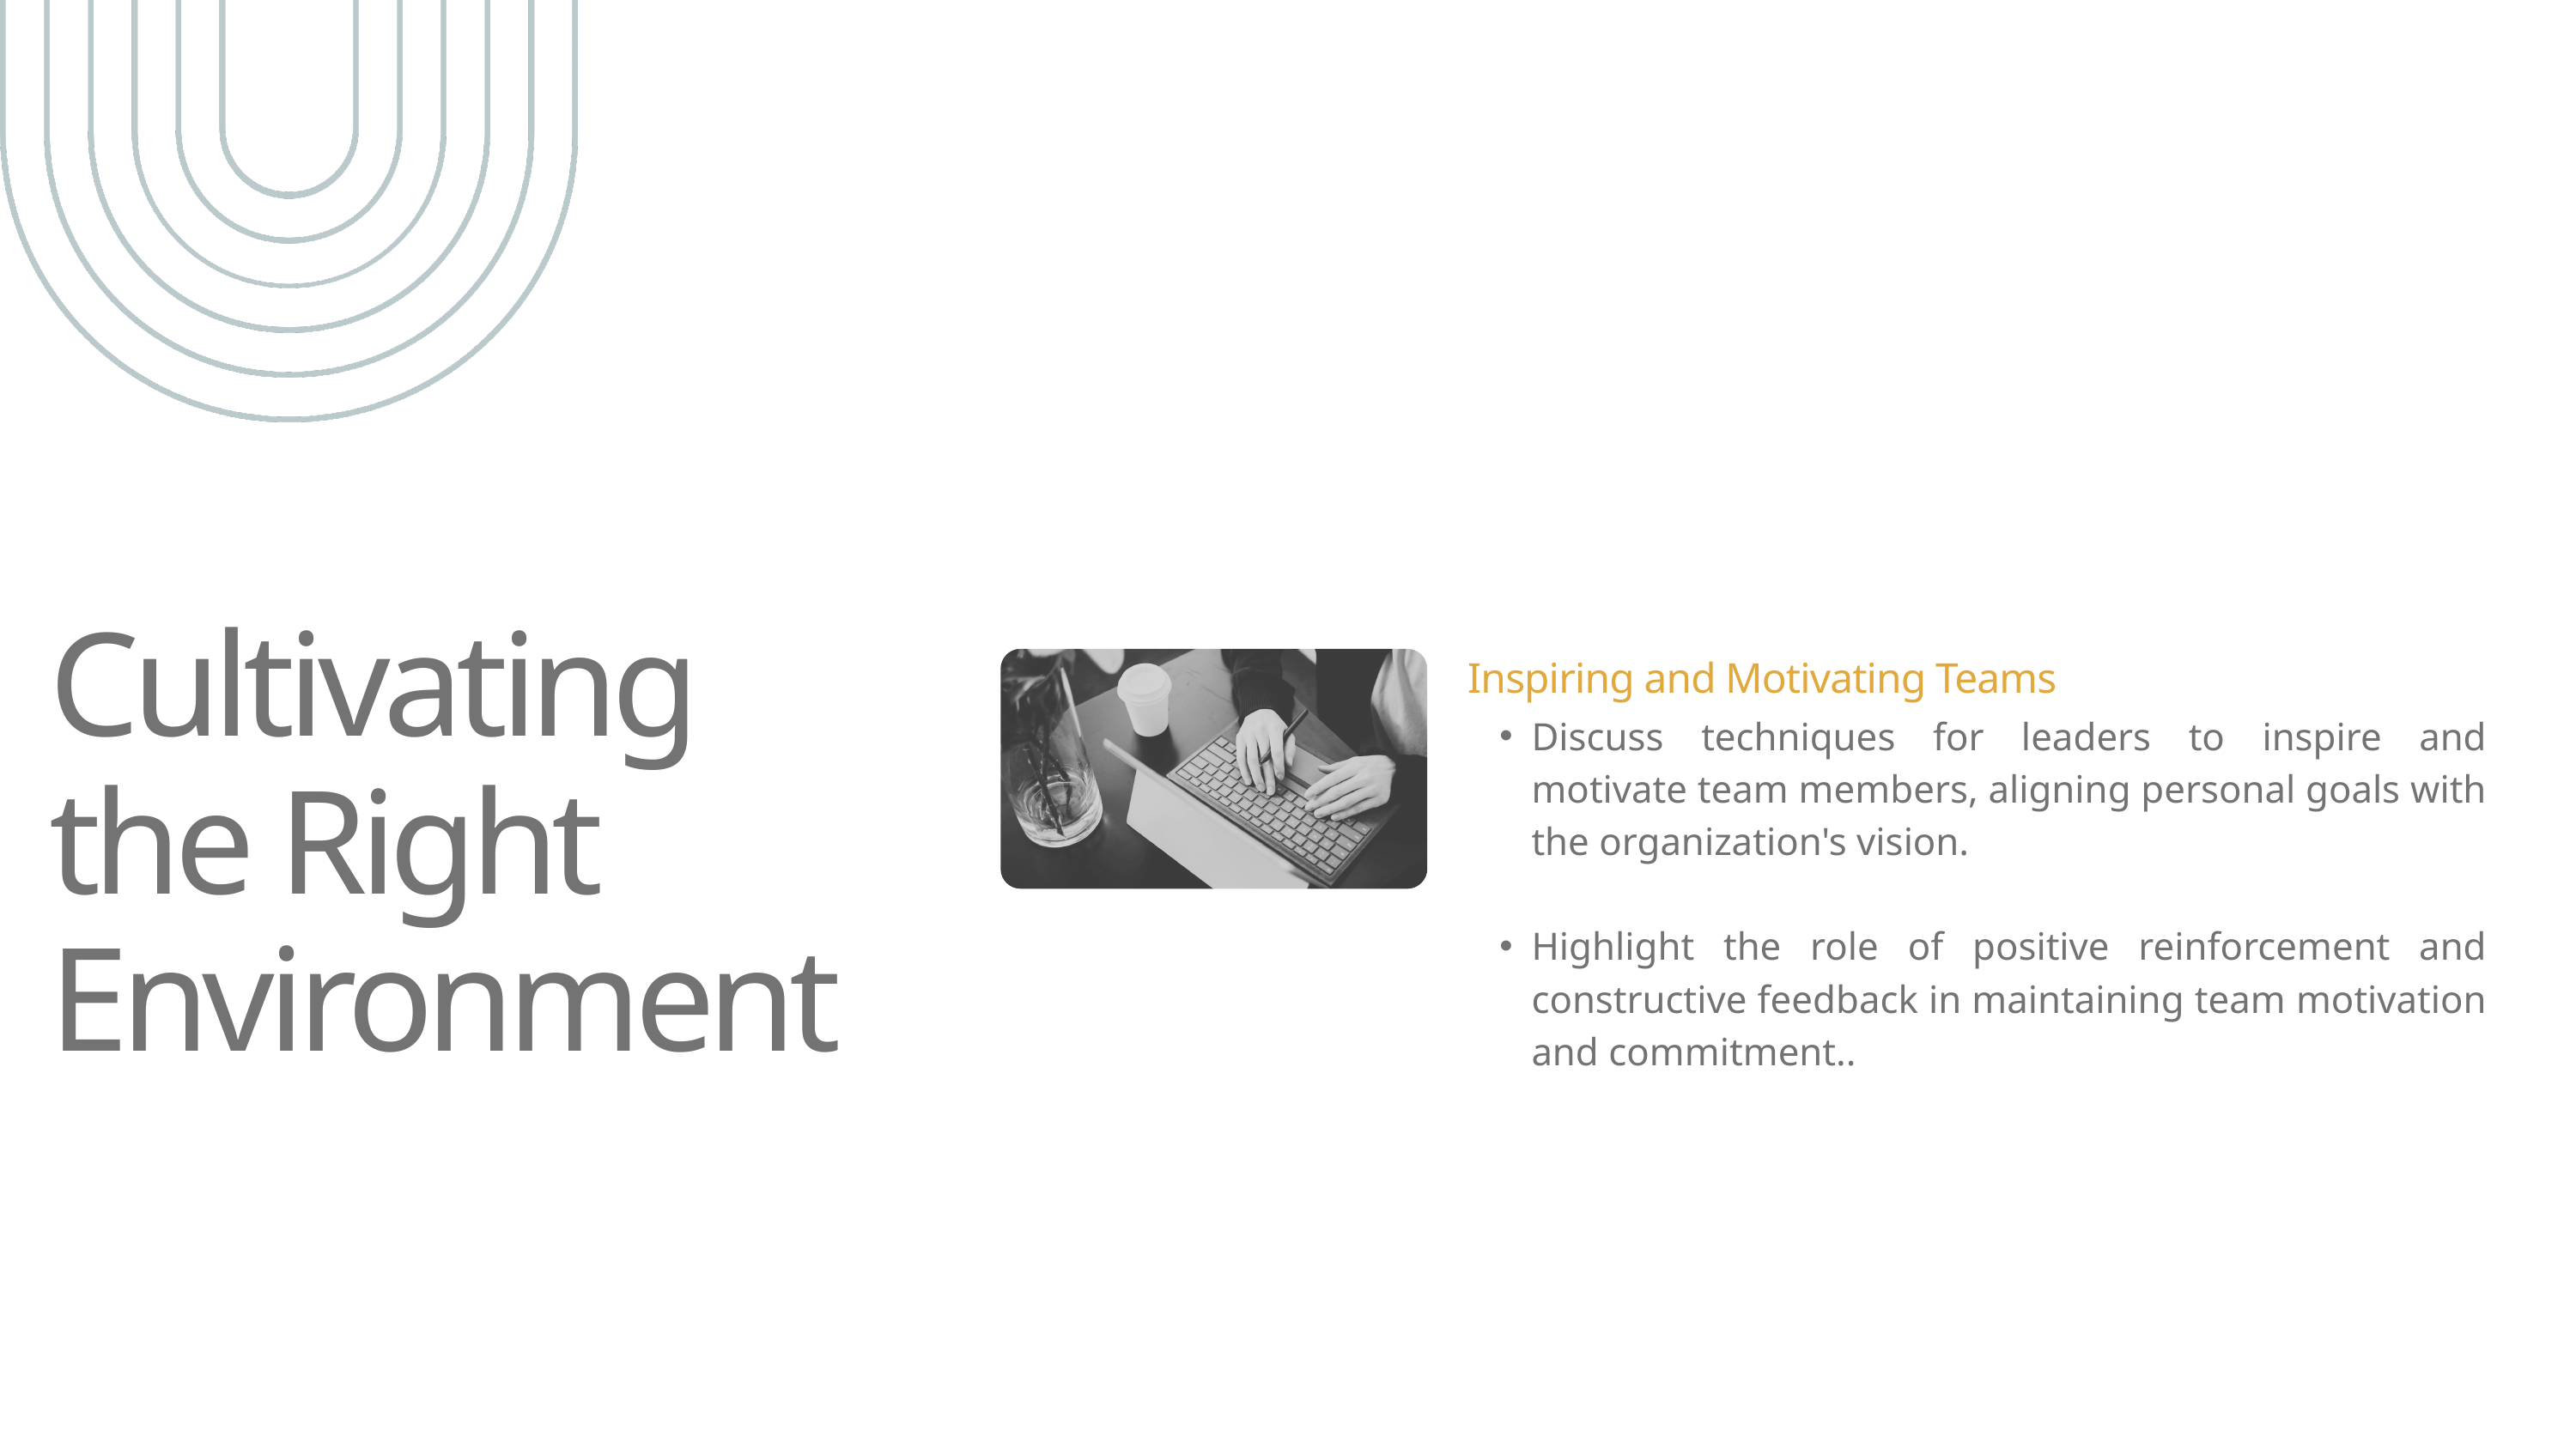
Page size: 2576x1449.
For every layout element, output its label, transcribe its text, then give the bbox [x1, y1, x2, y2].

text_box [1000, 648, 1428, 889]
text_box Cultivating the Right Environment [49, 607, 910, 1080]
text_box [1467, 648, 2488, 1122]
text_box [0, 0, 579, 422]
